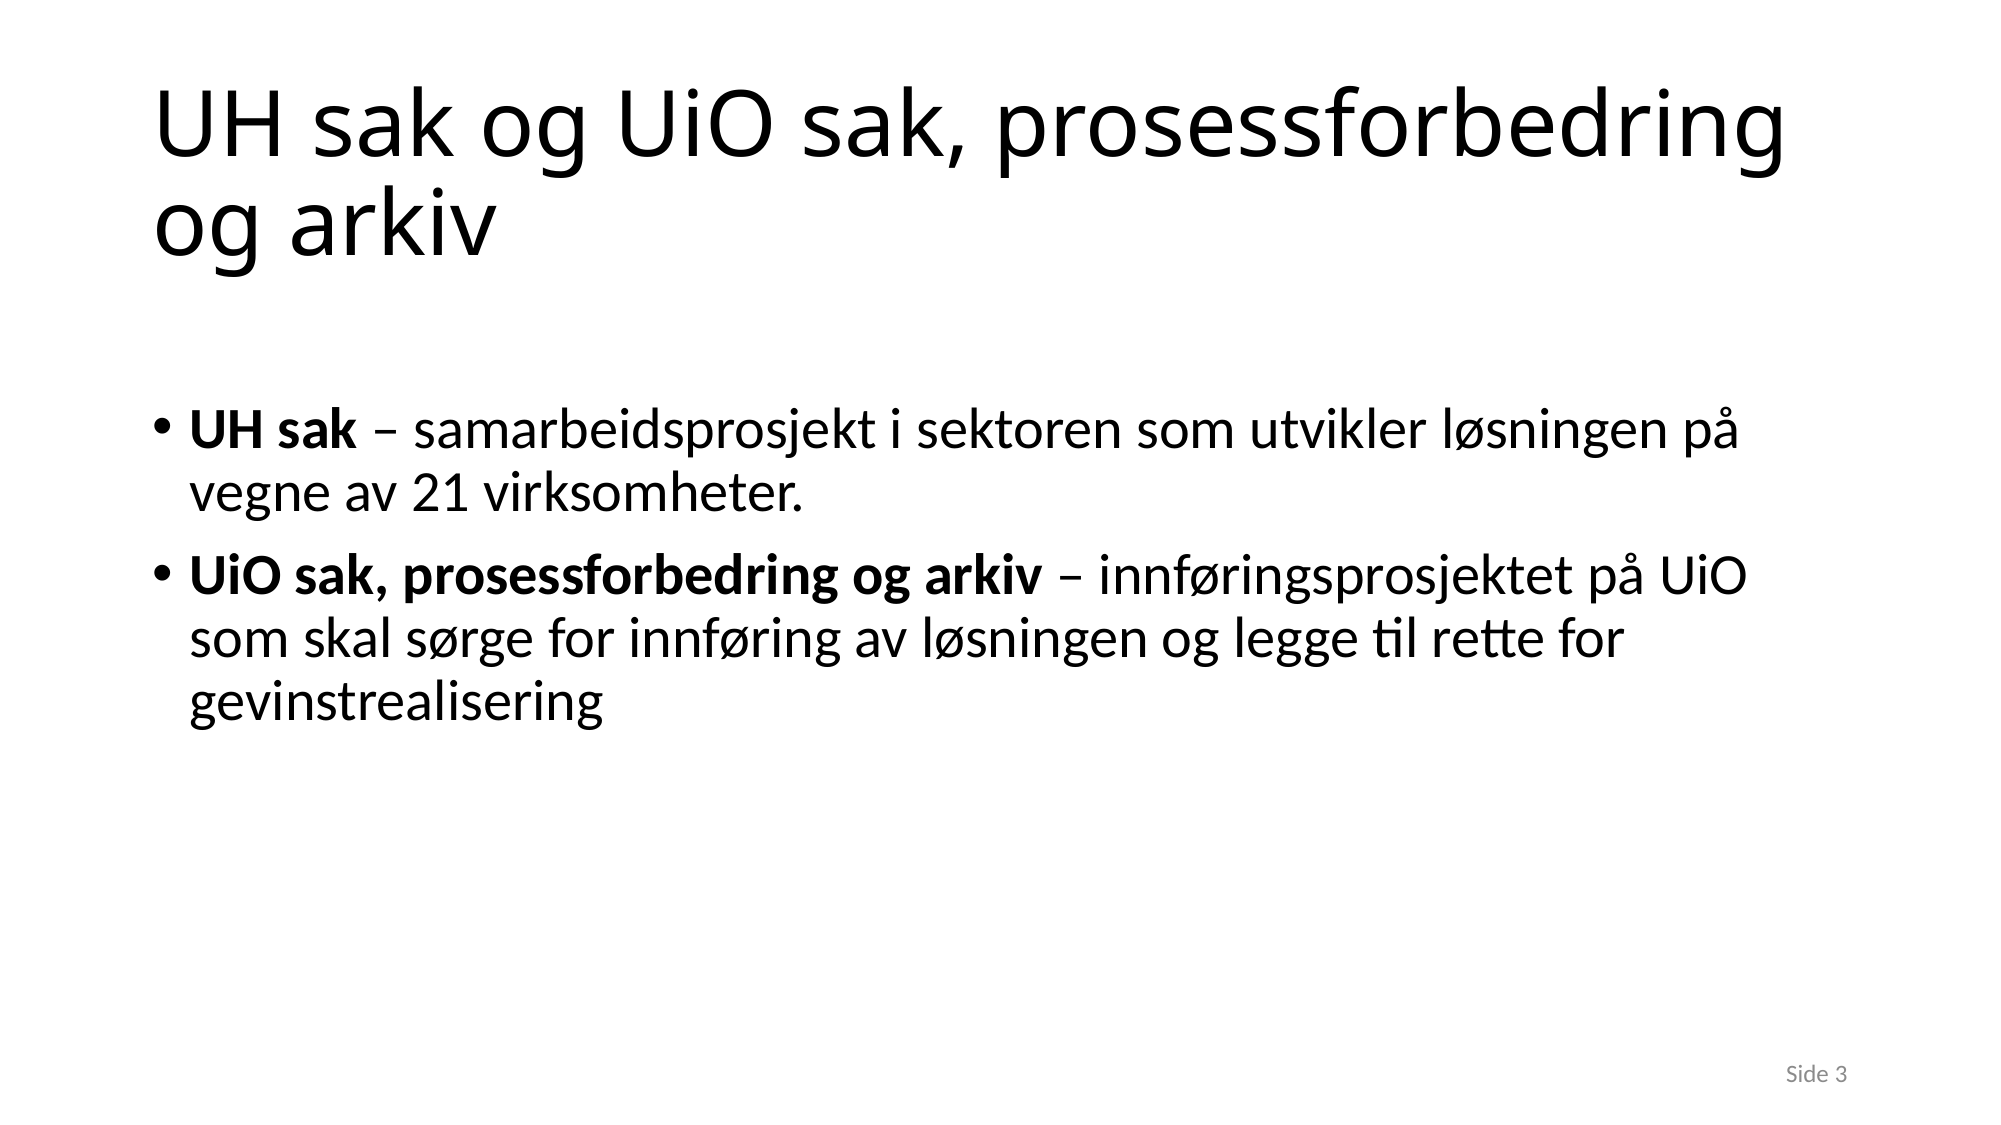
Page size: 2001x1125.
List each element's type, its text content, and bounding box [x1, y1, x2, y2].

list UH sak – samarbeidsprosjekt i sektoren som utvikler løsningen på vegne av 21 virksomheter. UiO sak, prosessforbedring og arkiv – innføringsprosjektet på UiO som skal sørge for innføring av løsningen og legge til rette for gevinstrealisering [137, 299, 1863, 1014]
title UH sak og UiO sak, prosessforbedring og arkiv [137, 67, 1863, 285]
slide_number Side 3 [1412, 1042, 1863, 1103]
